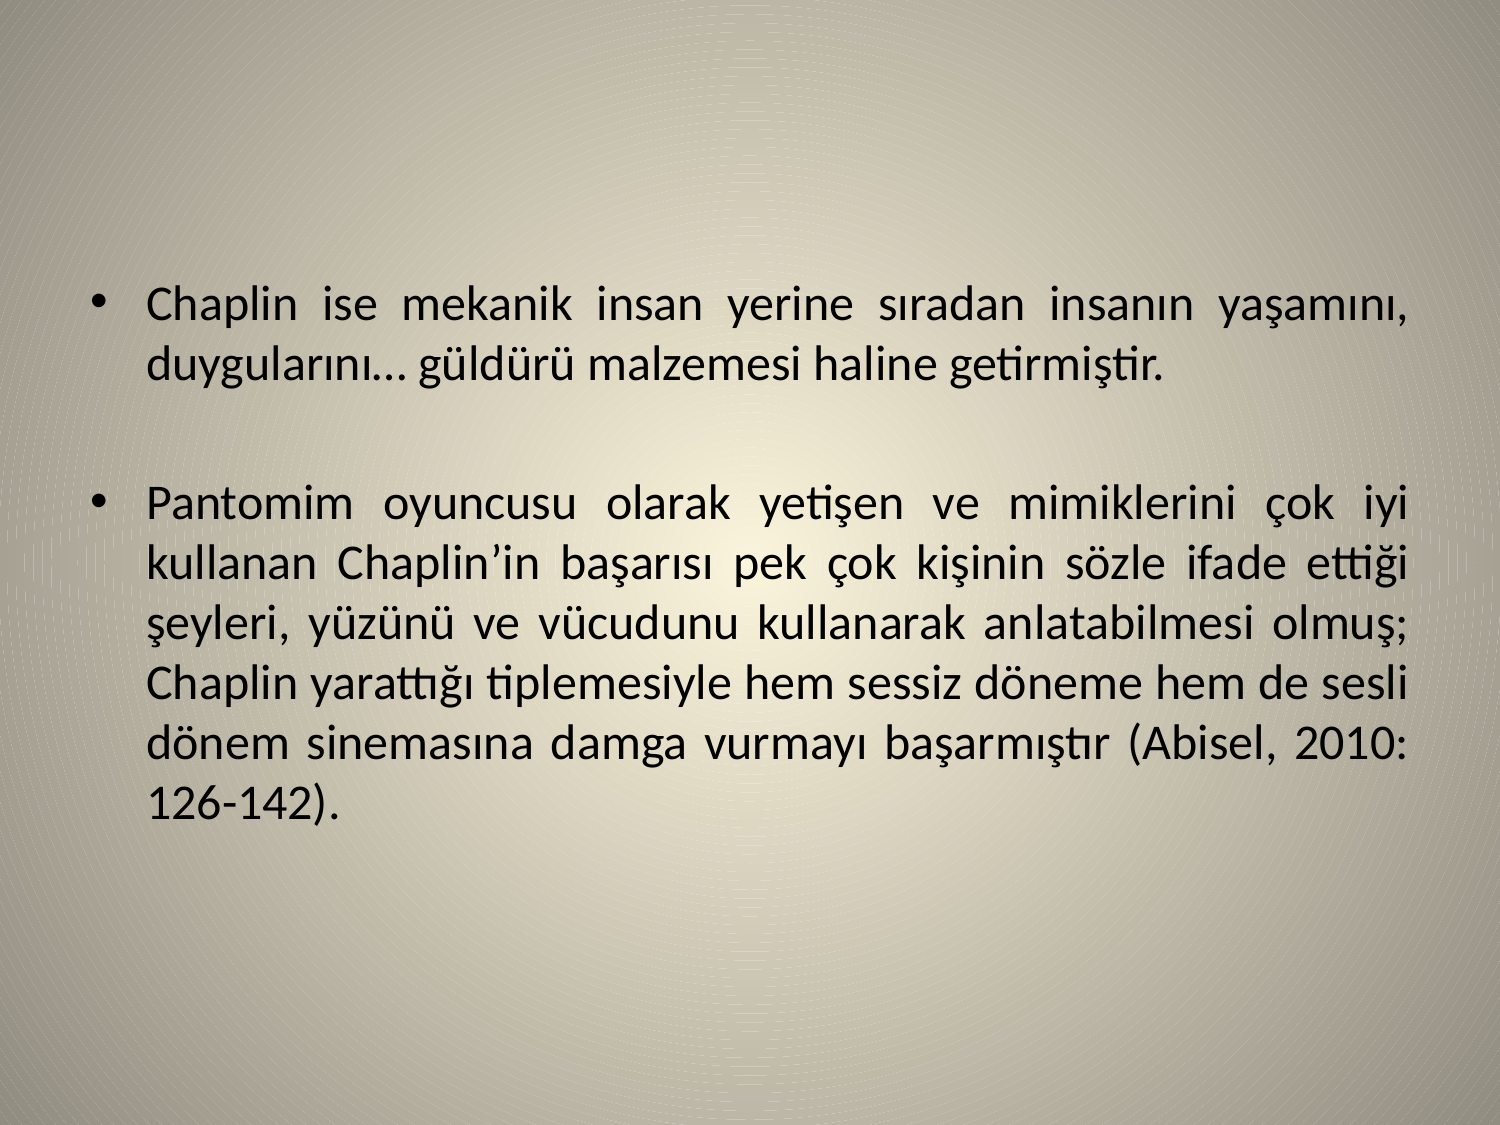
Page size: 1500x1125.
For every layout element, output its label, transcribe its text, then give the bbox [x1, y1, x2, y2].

list Chaplin ise mekanik insan yerine sıradan insanın yaşamını, duygularını… güldürü malzemesi haline getirmiştir. Pantomim oyuncusu olarak yetişen ve mimiklerini çok iyi kullanan Chaplin’in başarısı pek çok kişinin sözle ifade ettiği şeyleri, yüzünü ve vücudunu kullanarak anlatabilmesi olmuş; Chaplin yarattığı tiplemesiyle hem sessiz döneme hem de sesli dönem sinemasına damga vurmayı başarmıştır (Abisel, 2010: 126-142). [75, 262, 1425, 1005]
